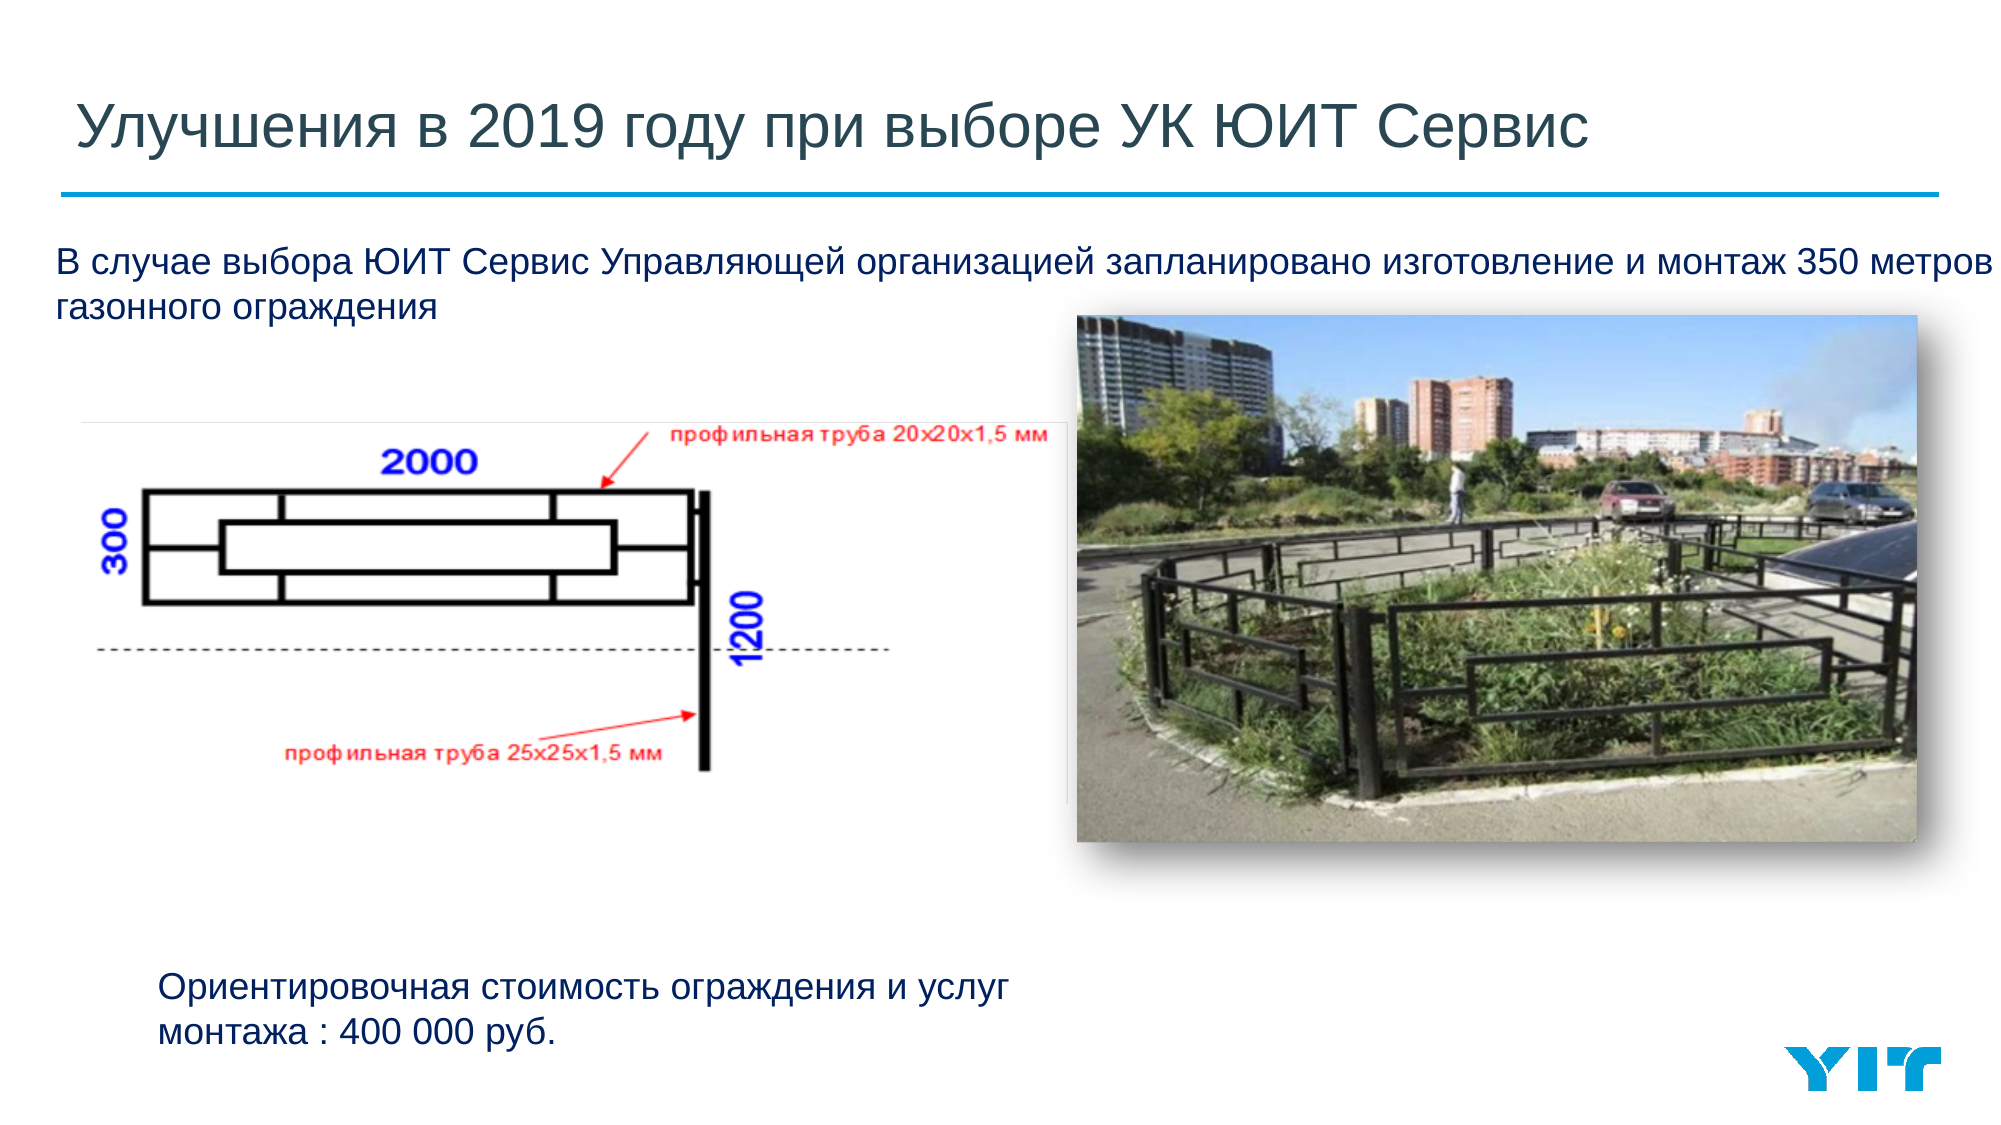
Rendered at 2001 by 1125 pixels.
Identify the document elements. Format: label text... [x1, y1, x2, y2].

picture [1784, 1013, 1941, 1124]
picture [1077, 315, 1919, 844]
text_box Ориентировочная стоимость ограждения и услуг монтажа : 400 000 руб. [143, 955, 1035, 1060]
text_box В случае выбора ЮИТ Сервис Управляющей организацией запланировано изготовление и монтаж 350 метров газонного ограждения [40, 229, 2000, 335]
title Улучшения в 2019 году при выборе УК ЮИТ Сервис [60, 60, 1939, 195]
picture [81, 421, 1069, 804]
